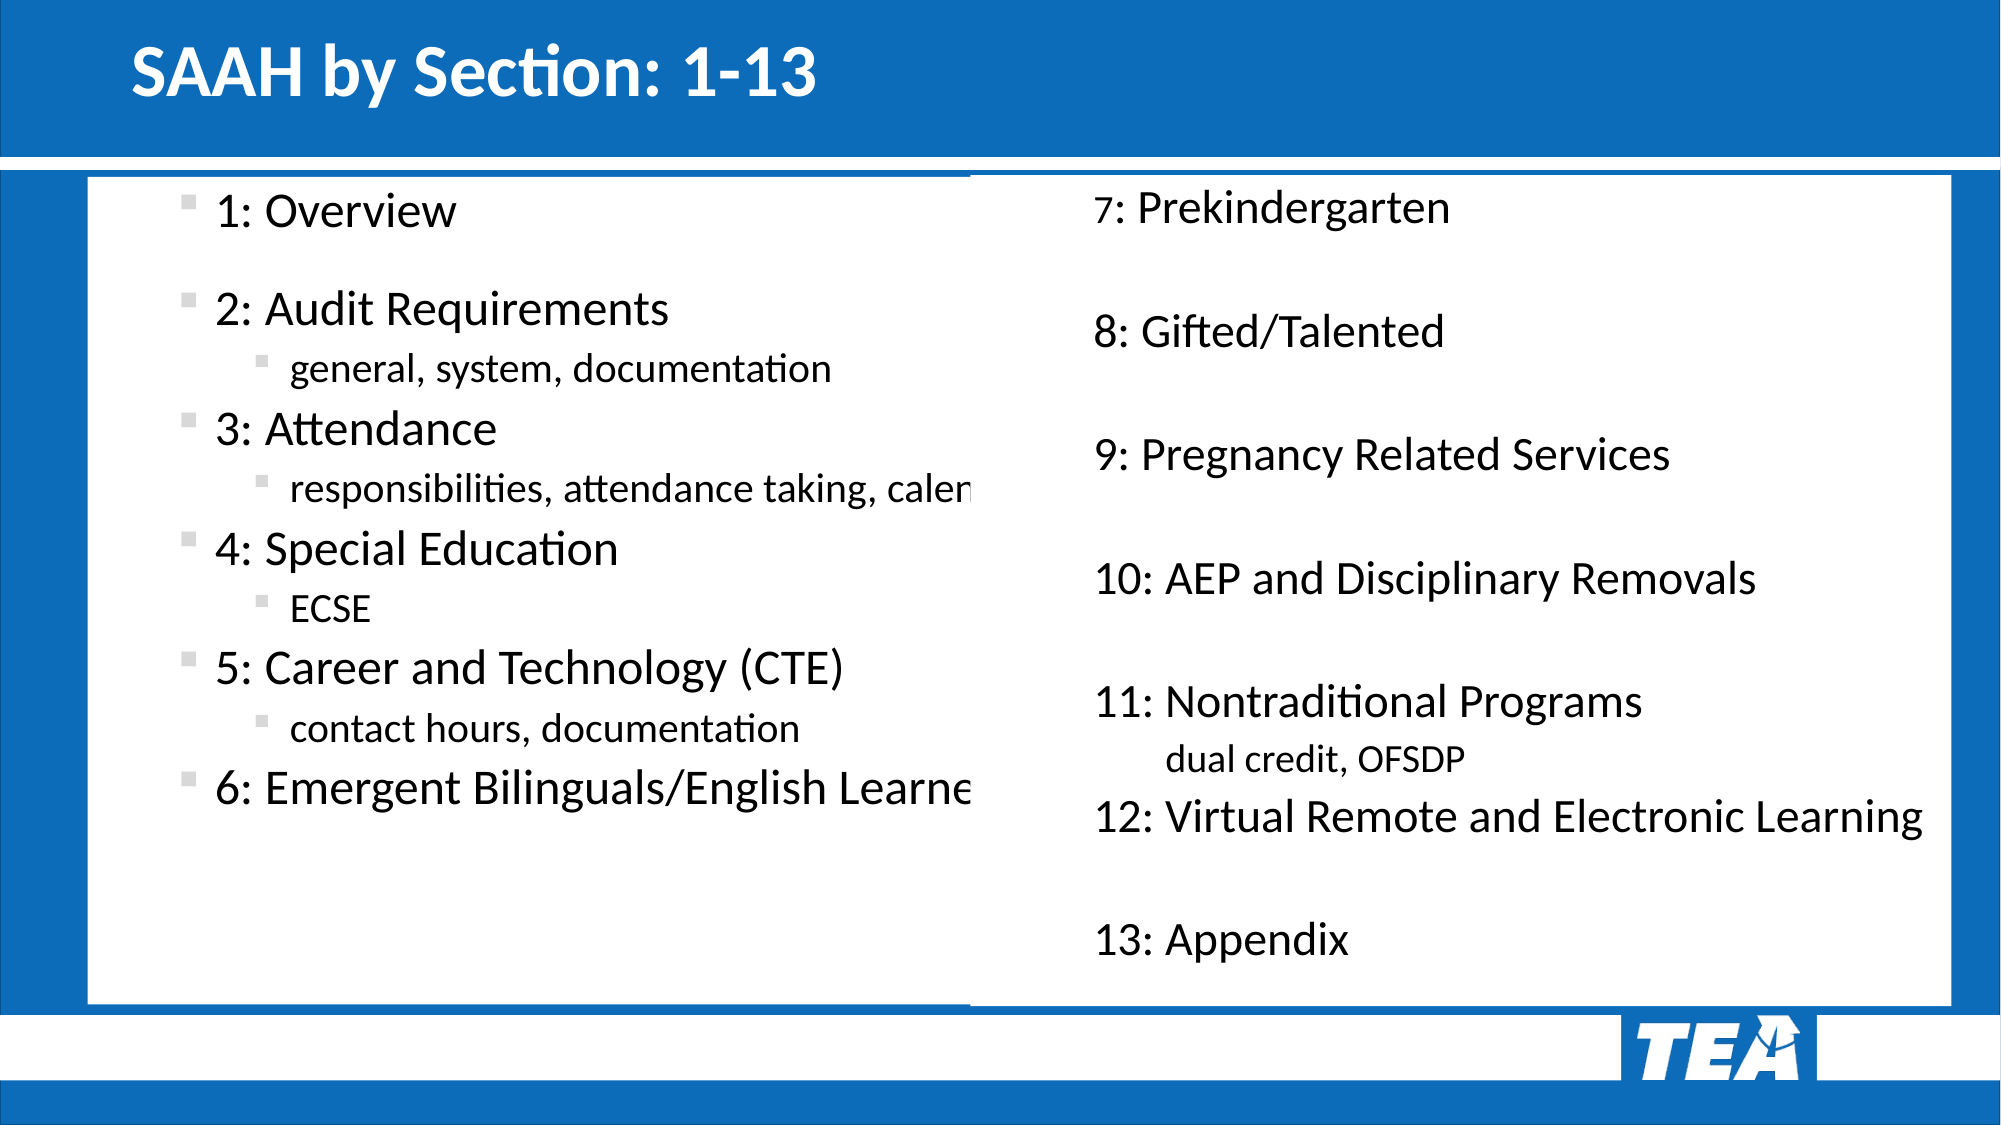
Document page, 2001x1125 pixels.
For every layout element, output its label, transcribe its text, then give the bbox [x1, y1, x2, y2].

text_box 7: Prekindergarten 8: Gifted/Talented 9: Pregnancy Related Services 10: AEP and Disciplinary Removals 11: Nontraditional Programs dual credit, OFSDP 12: Virtual Remote and Electronic Learning 13: Appendix [970, 175, 1952, 1007]
picture [1636, 1014, 1800, 1080]
text_box 1: Overview 2: Audit Requirements general, system, documentation 3: Attendance responsibilities, attendance taking, calendars 4: Special Education ECSE 5: Career and Technology (CTE) contact hours, documentation 6: Emergent Bilinguals/English Learners [87, 176, 970, 1005]
title SAAH by Section: 1-13 [116, 10, 1942, 134]
